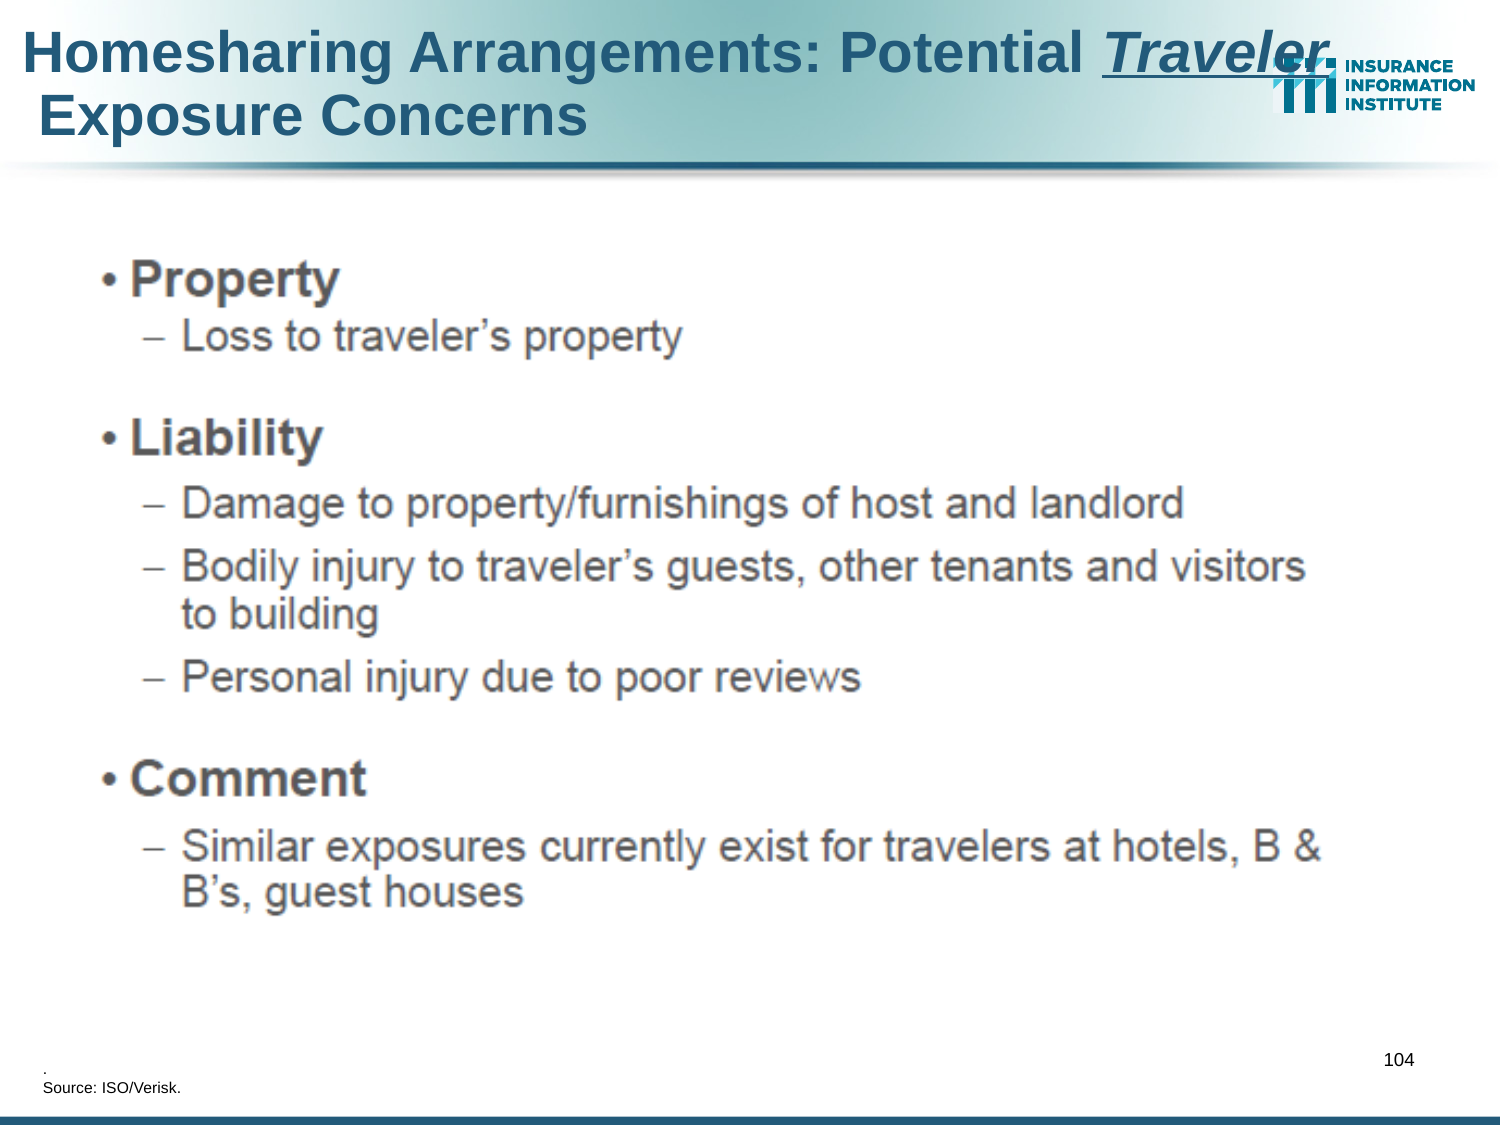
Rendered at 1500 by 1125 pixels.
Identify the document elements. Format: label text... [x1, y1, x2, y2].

title Homesharing Arrangements: Potential Traveler Exposure Concerns [14, 31, 1338, 138]
text_box . Source: ISO/Verisk. [28, 1051, 459, 1104]
picture [0, 0, 1500, 189]
picture [94, 243, 1365, 962]
text_box 104 [1364, 1039, 1430, 1077]
